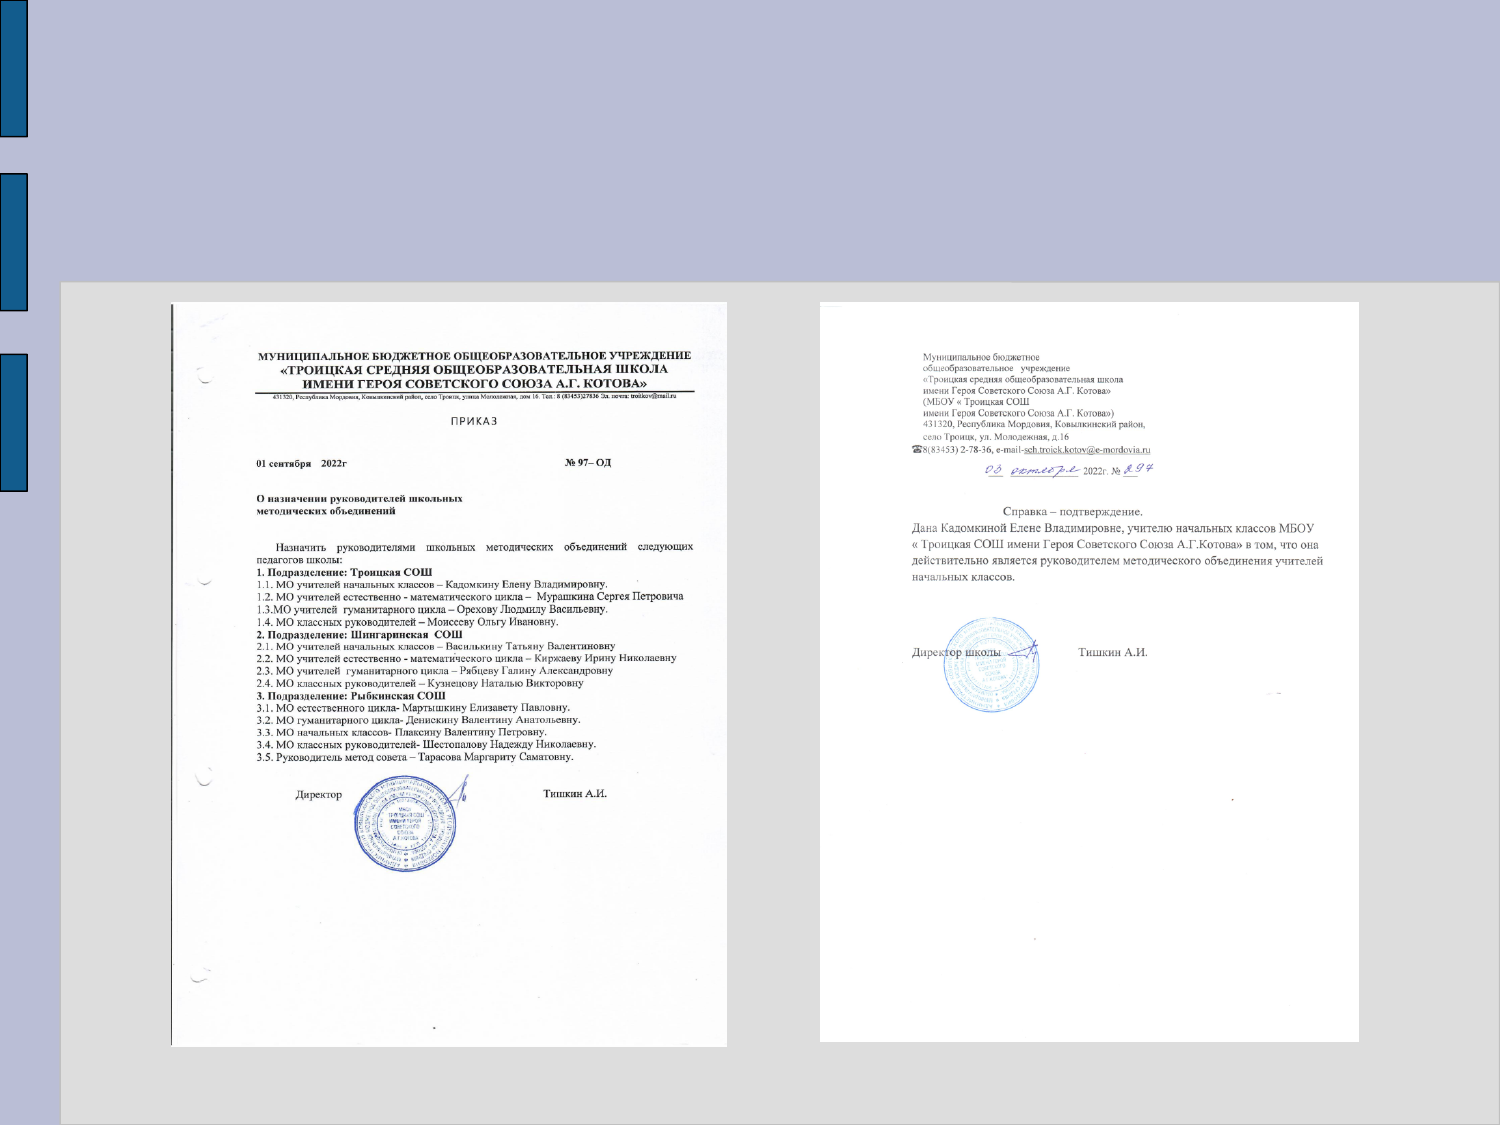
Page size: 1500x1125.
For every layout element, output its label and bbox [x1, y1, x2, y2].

list [820, 302, 1359, 1043]
picture [170, 302, 727, 1048]
